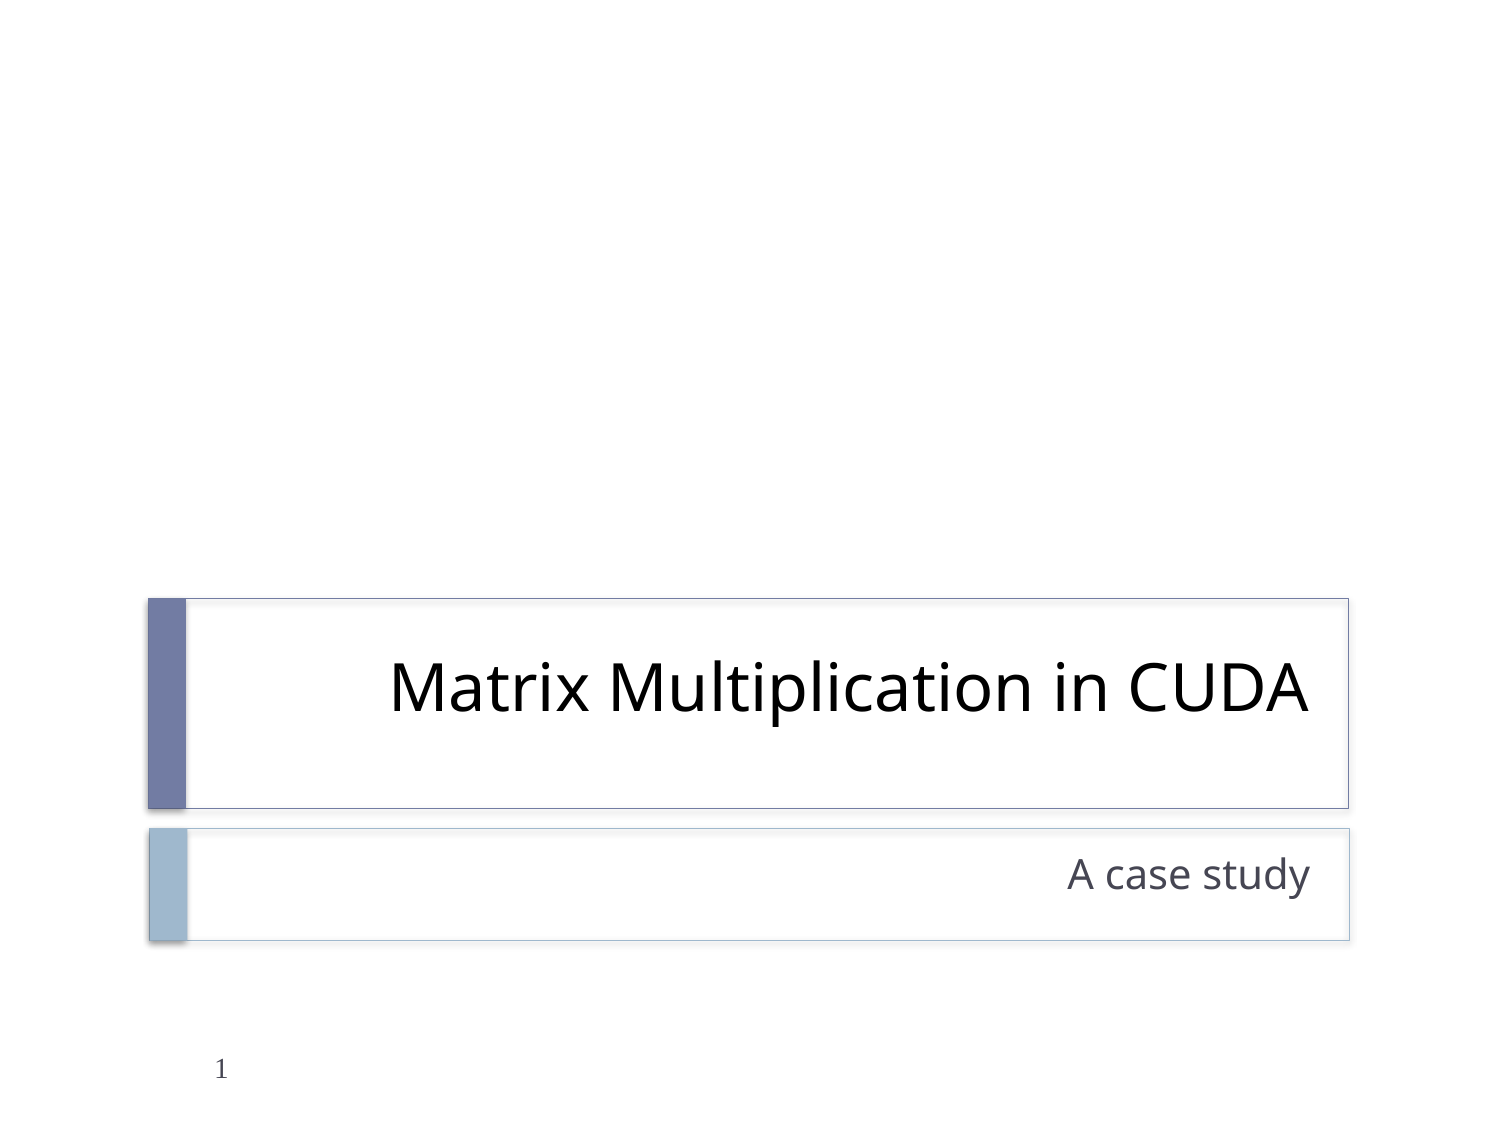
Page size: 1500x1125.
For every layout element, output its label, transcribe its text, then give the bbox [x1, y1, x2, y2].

subtitle A case study [200, 840, 1325, 929]
title Matrix Multiplication in CUDA [200, 637, 1325, 800]
slide_number 1 [199, 1042, 400, 1103]
